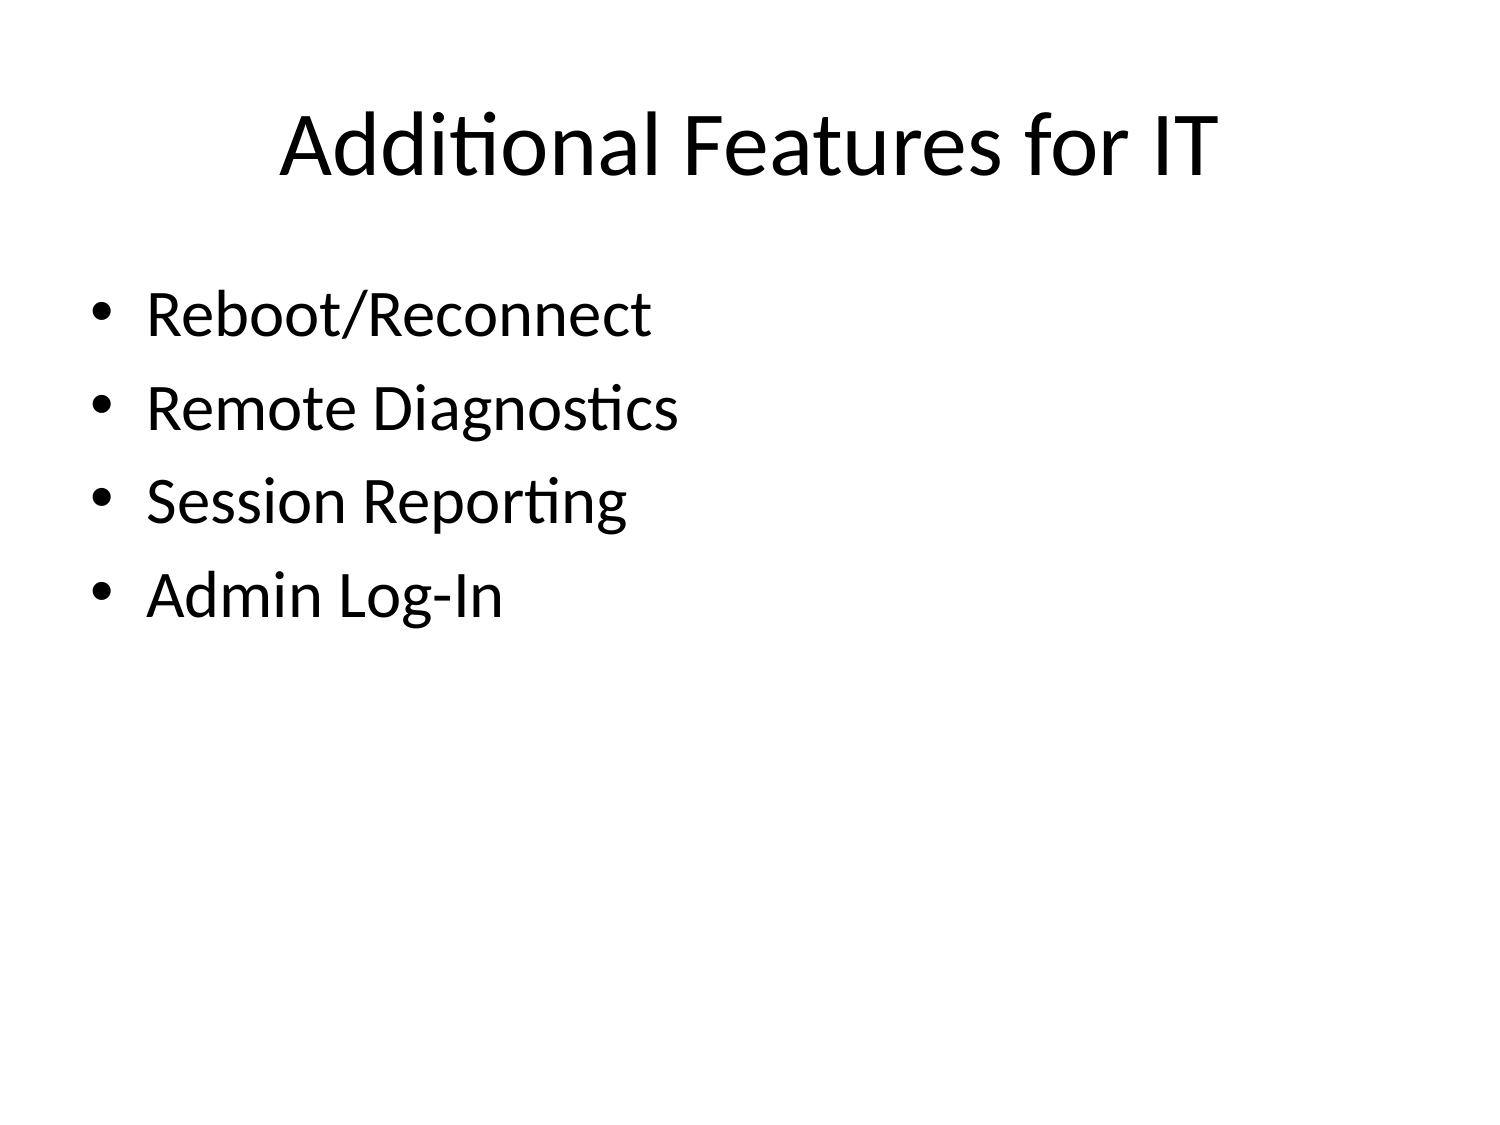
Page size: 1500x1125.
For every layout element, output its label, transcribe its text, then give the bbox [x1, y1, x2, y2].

list Reboot/Reconnect Remote Diagnostics Session Reporting Admin Log-In [75, 262, 1425, 1005]
title Additional Features for IT [75, 45, 1425, 233]
